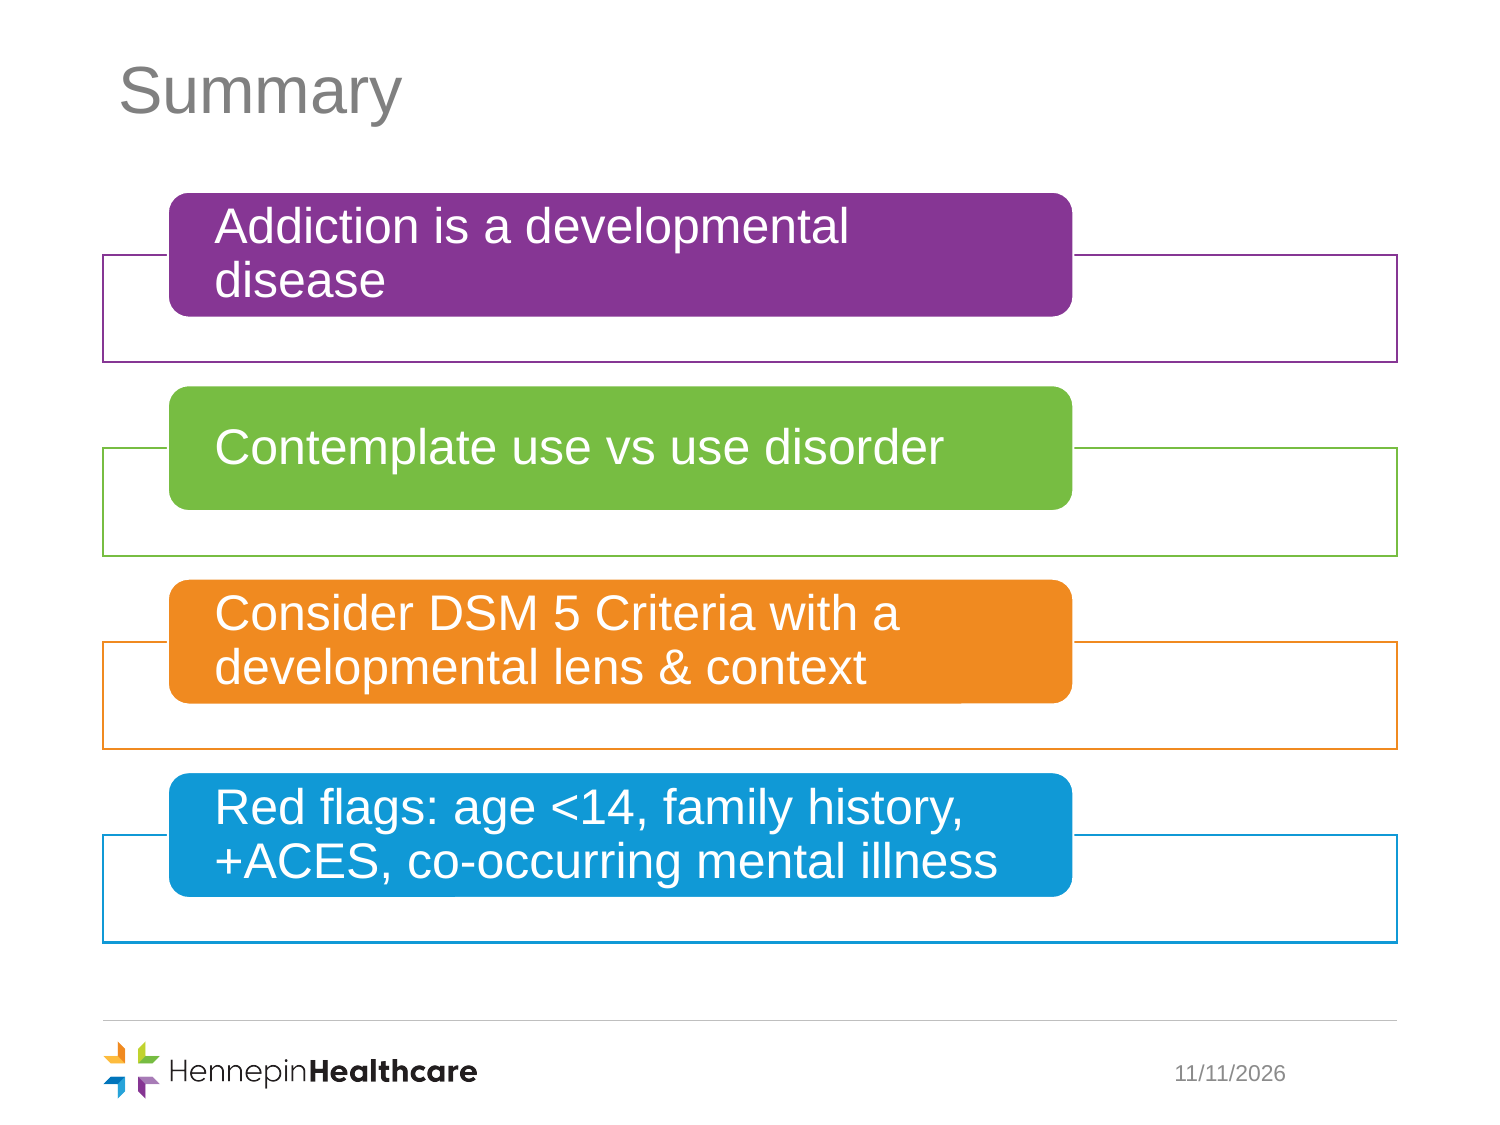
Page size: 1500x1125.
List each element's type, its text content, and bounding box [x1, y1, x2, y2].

title Summary [103, 0, 1397, 184]
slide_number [1101, 1042, 1302, 1103]
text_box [103, 184, 1397, 950]
picture [103, 1041, 477, 1099]
